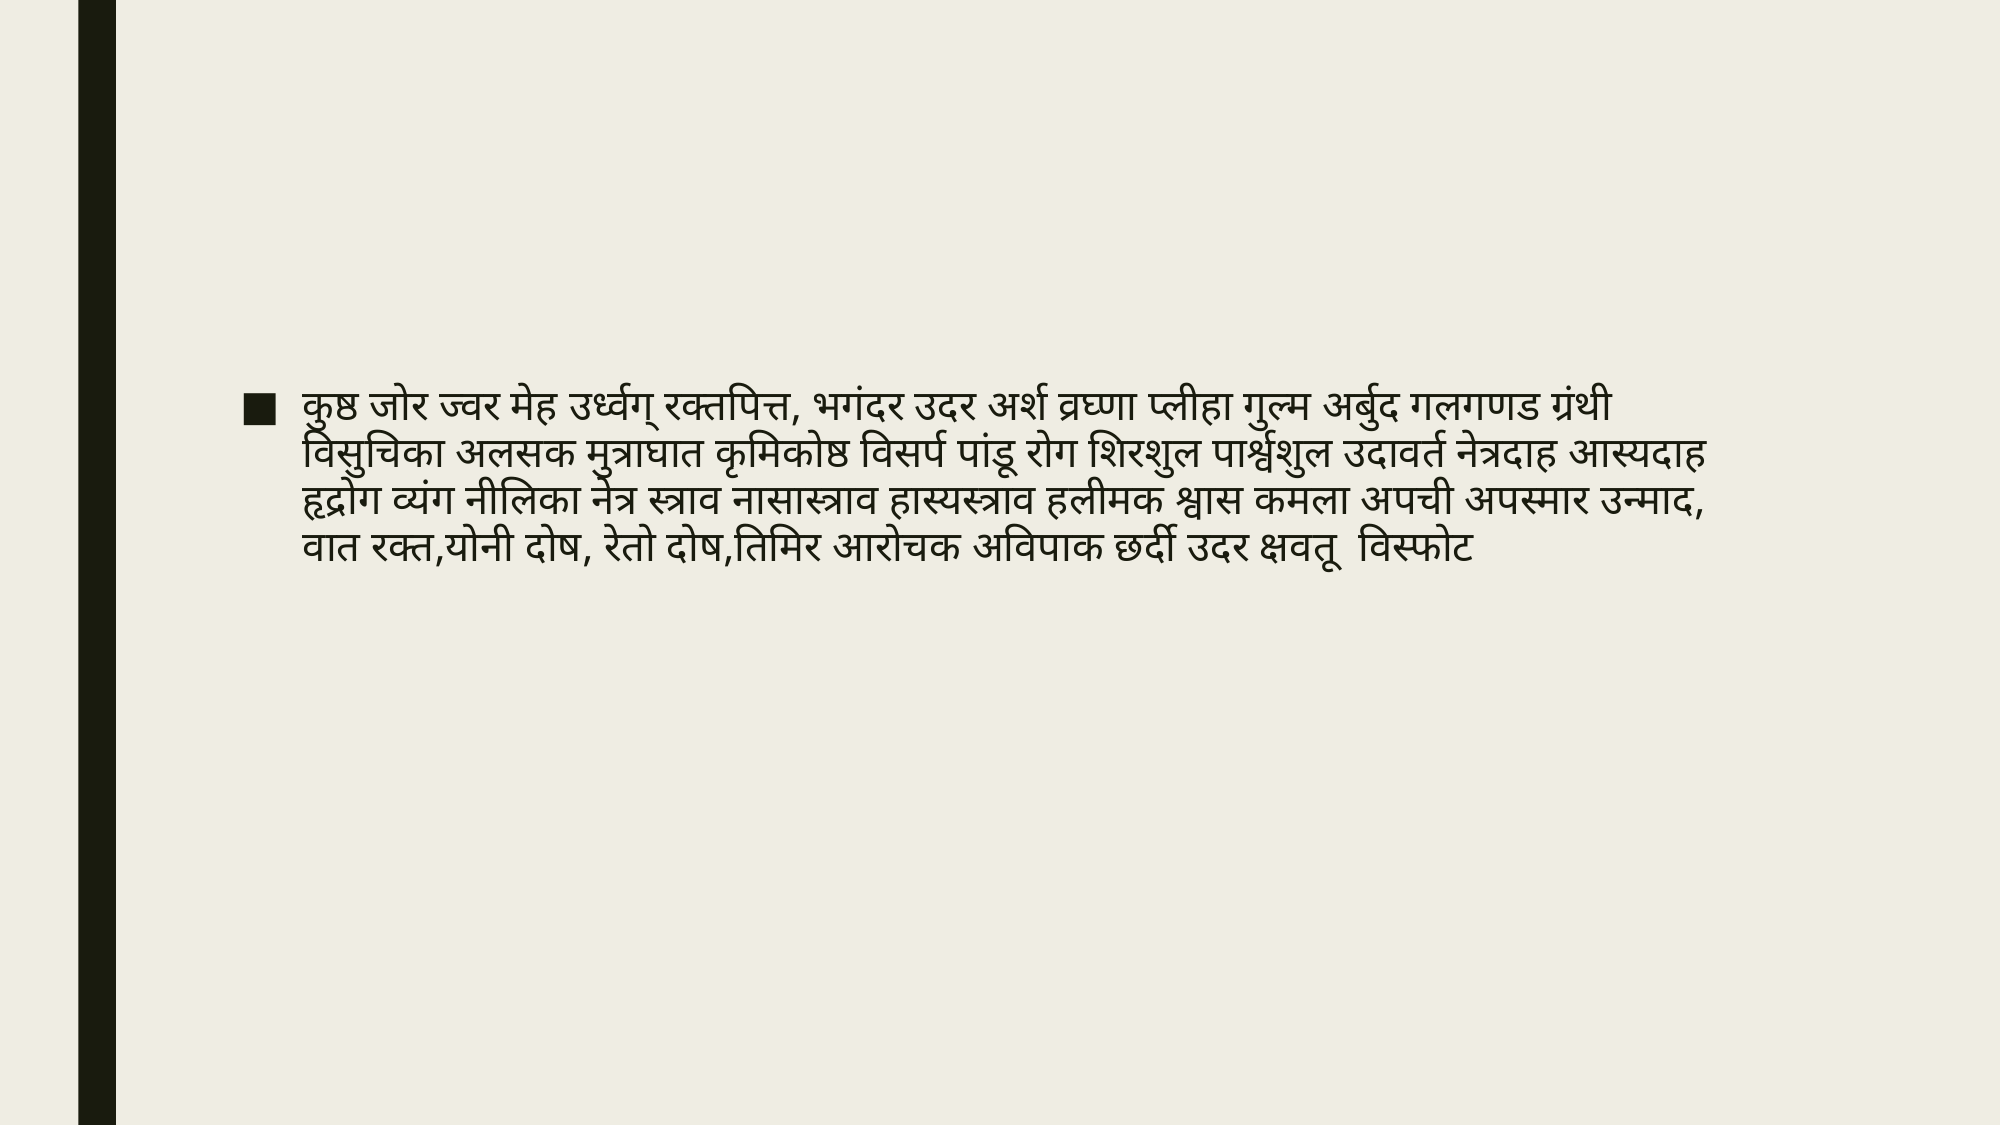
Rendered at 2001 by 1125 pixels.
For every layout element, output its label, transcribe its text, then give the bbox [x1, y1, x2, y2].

list कुष्ठ जोर ज्वर मेह उर्ध्वग् रक्तपित्त, भगंदर उदर अर्श व्रघ्णा प्लीहा गुल्म अर्बुद गलगणड ग्रंथी विसुचिका अलसक मुत्राघात कृमिकोष्ठ विसर्प पांडू रोग शिरशुल पार्श्वशुल उदावर्त नेत्रदाह आस्यदाह हृद्रोग व्यंग नीलिका नेत्र स्त्राव नासास्त्राव हास्यस्त्राव हलीमक श्वास कमला अपची अपस्मार उन्माद, वात रक्त,योनी दोष, रेतो दोष,तिमिर आरोचक अविपाक छर्दी उदर क्षवतू विस्फोट [225, 375, 1748, 963]
